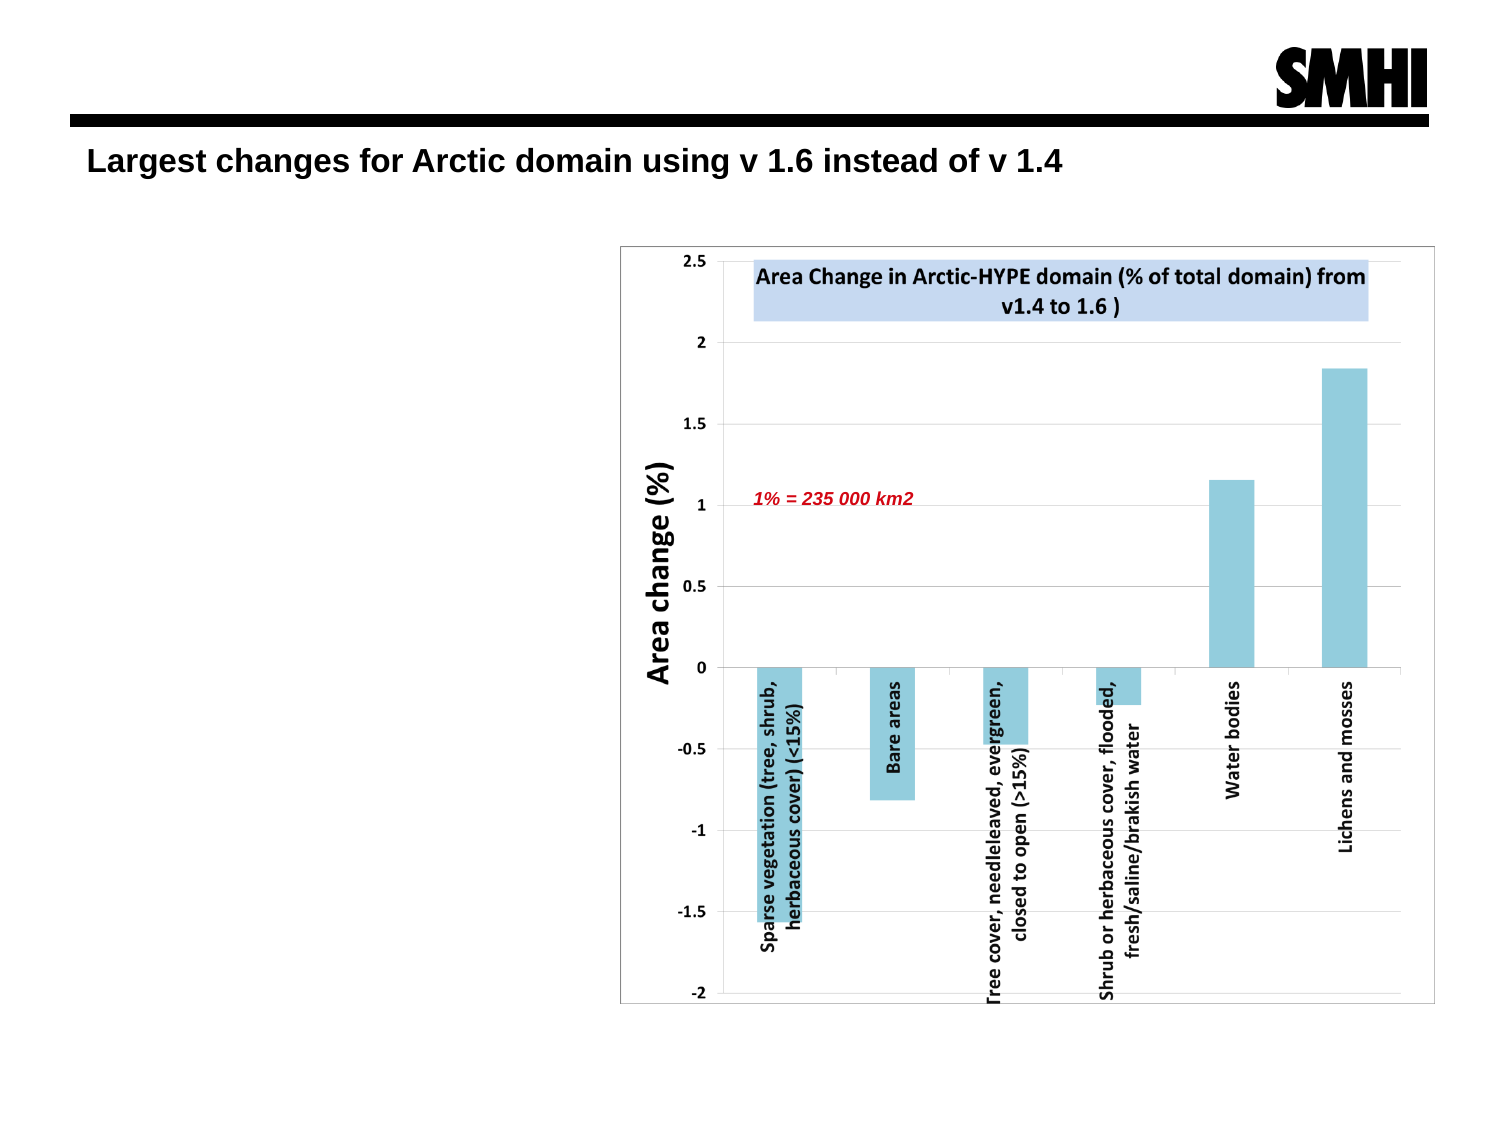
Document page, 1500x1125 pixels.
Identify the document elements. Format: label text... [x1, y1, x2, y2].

text_box Largest changes for Arctic domain using v 1.6 instead of v 1.4 [71, 132, 1079, 187]
picture [619, 245, 1435, 1004]
picture [1276, 47, 1427, 108]
